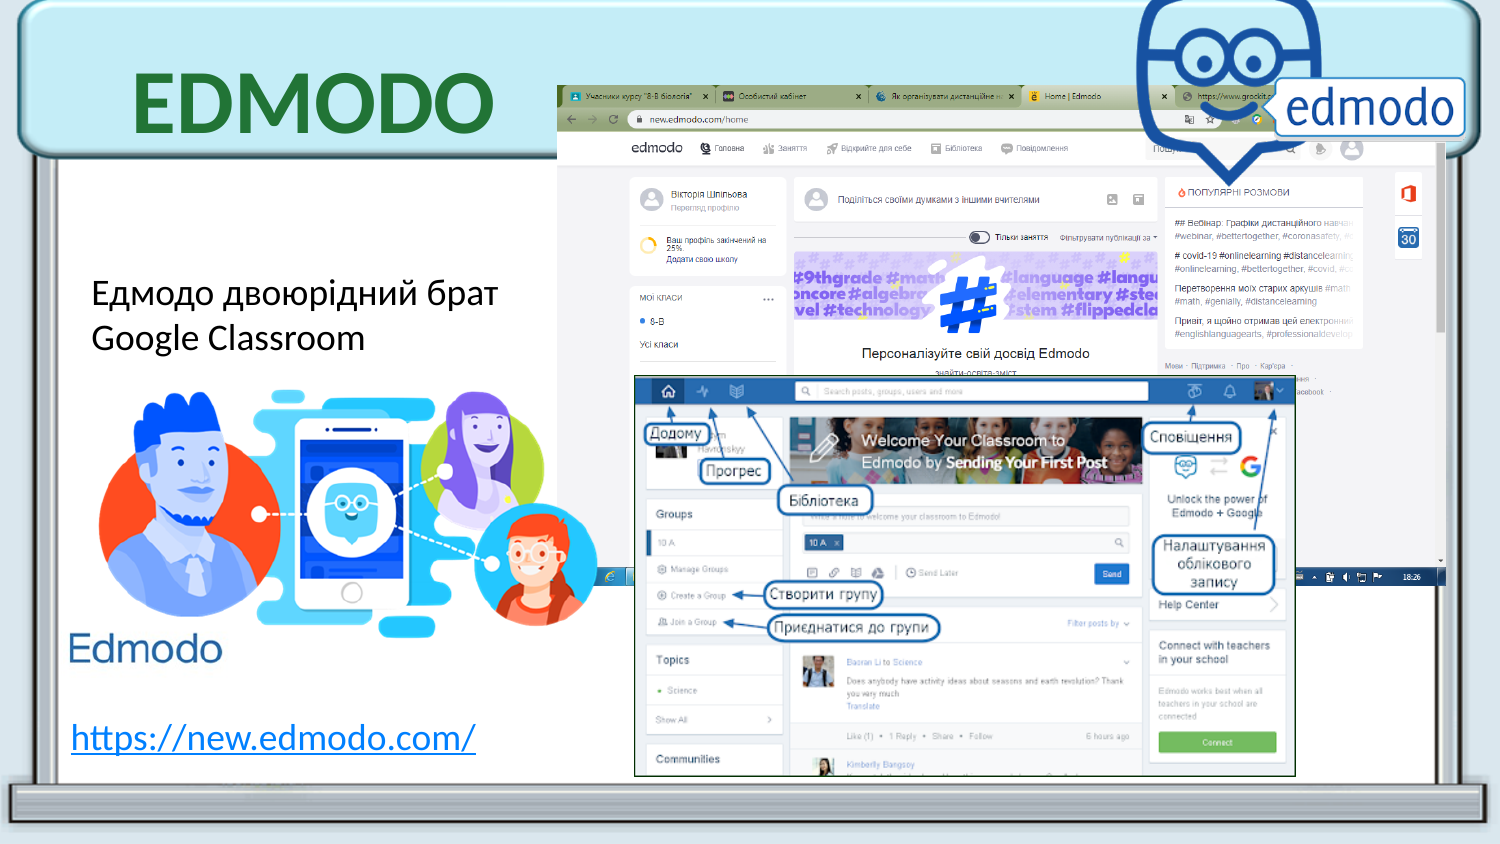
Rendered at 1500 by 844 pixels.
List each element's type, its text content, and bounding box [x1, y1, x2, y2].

text_box https://new.edmodo.com/ [55, 705, 492, 766]
text_box Едмодо двоюрідний брат Google Classroom [76, 260, 551, 364]
picture [0, 0, 1500, 844]
title EDMODO [29, 32, 599, 163]
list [556, 85, 1447, 586]
